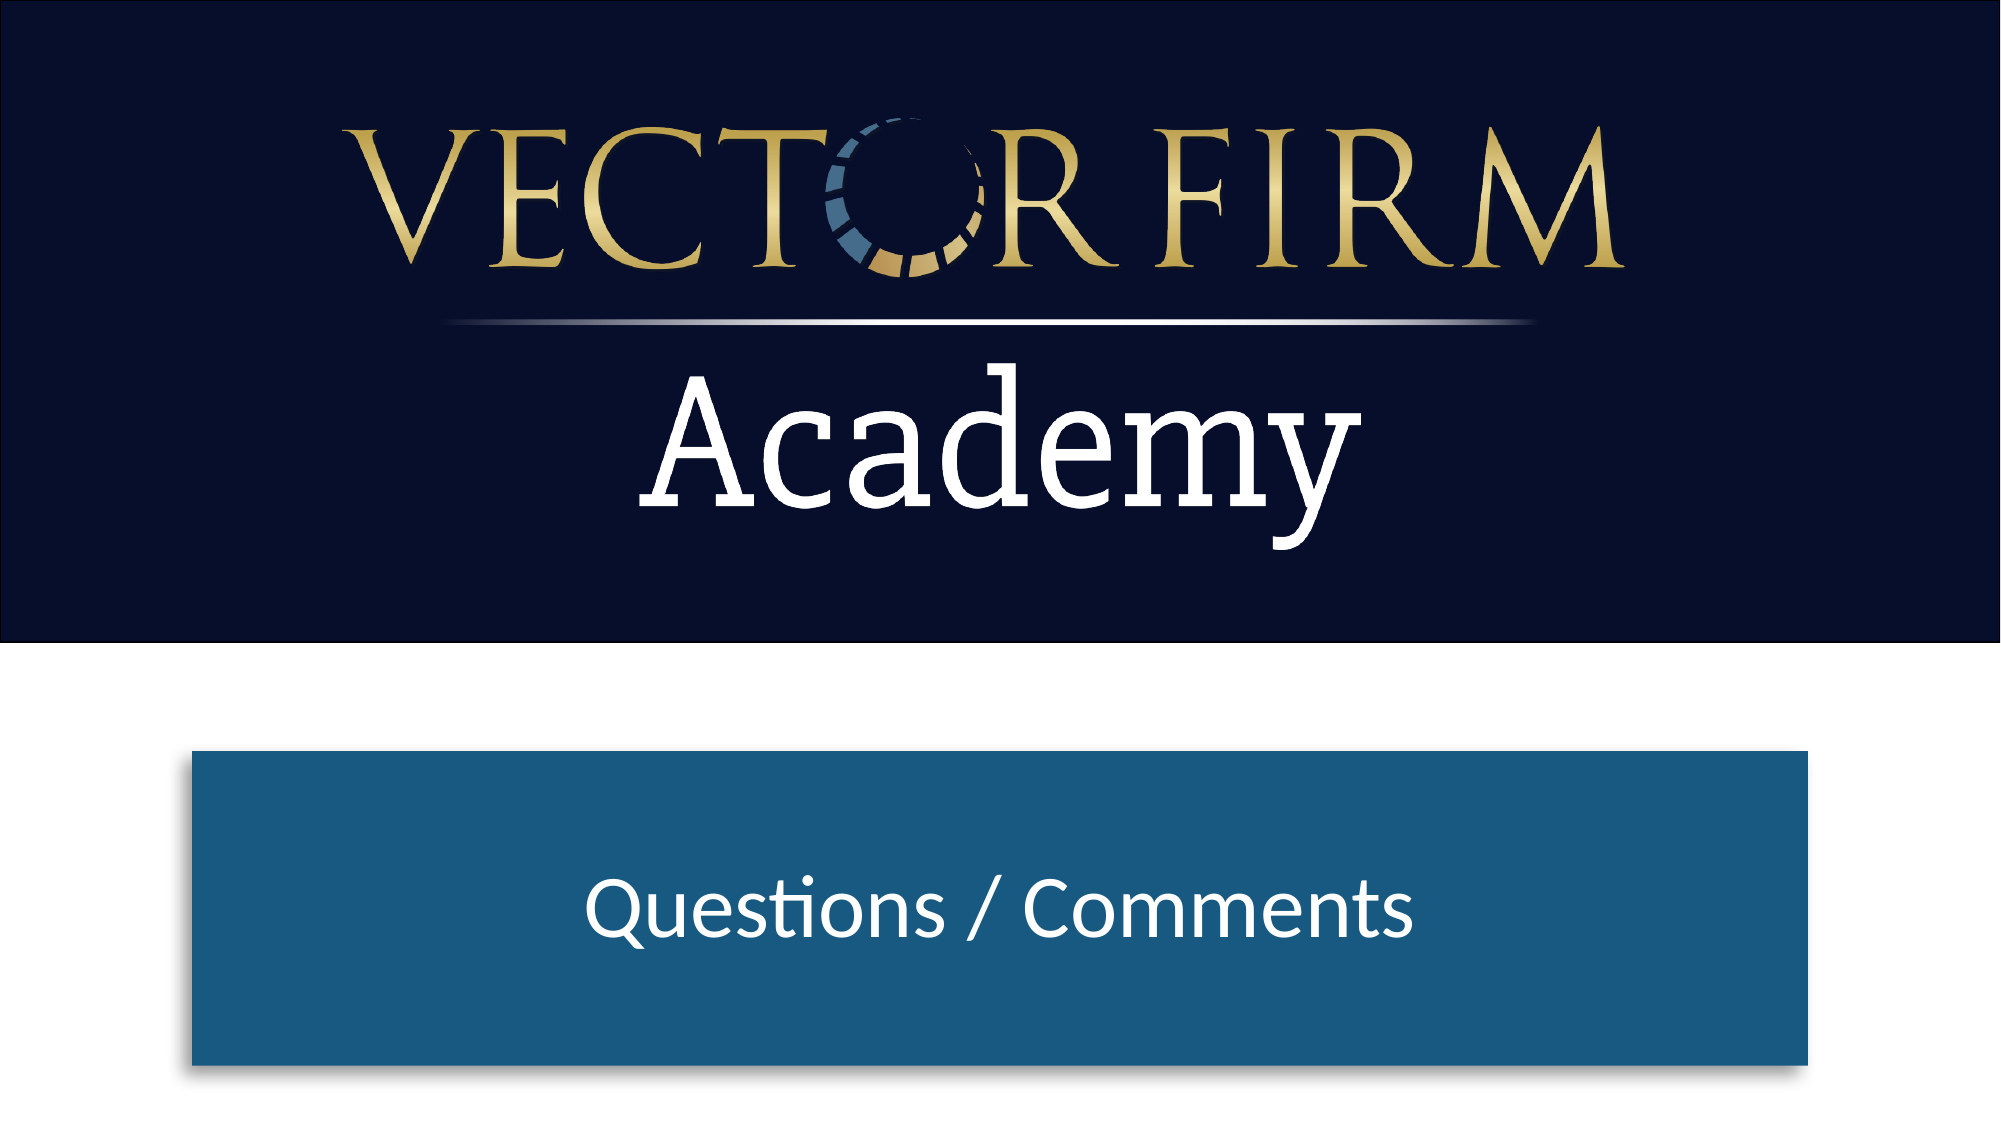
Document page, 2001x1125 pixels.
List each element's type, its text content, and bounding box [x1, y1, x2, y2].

picture [325, 97, 1675, 580]
subtitle Questions / Comments [192, 751, 1808, 1066]
